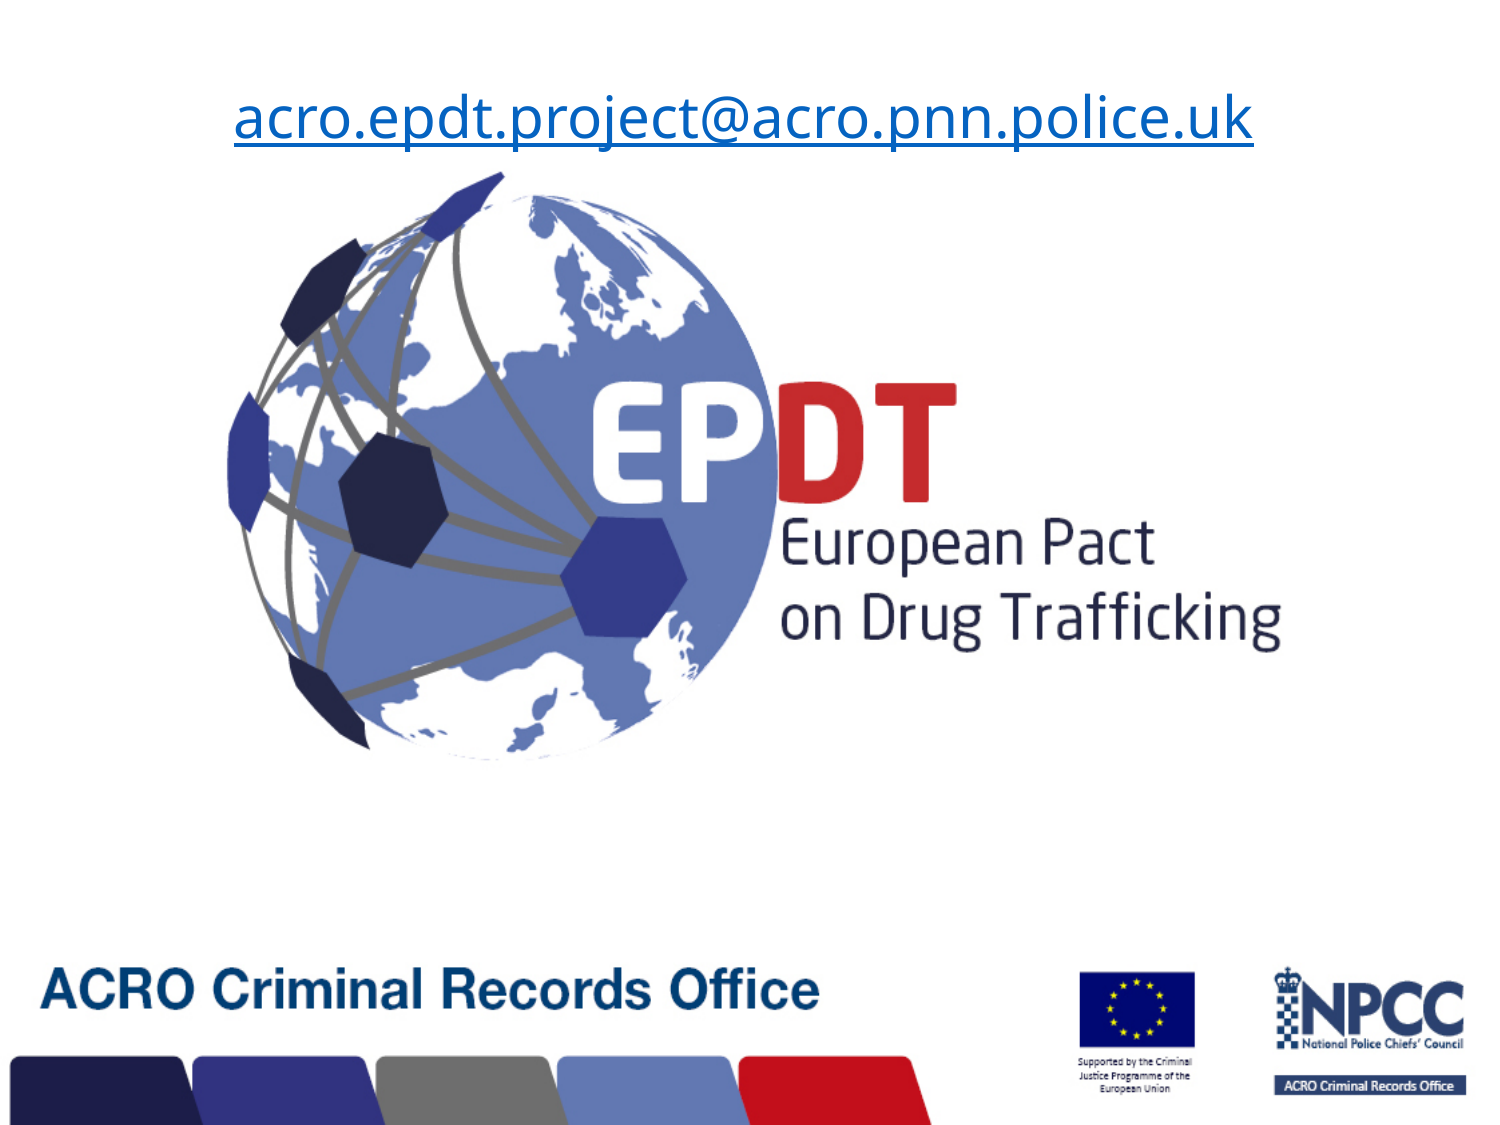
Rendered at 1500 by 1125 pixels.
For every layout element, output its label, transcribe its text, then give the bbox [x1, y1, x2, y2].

title acro.epdt.project@acro.pnn.police.uk [106, 63, 1382, 171]
picture [0, 0, 1500, 1125]
